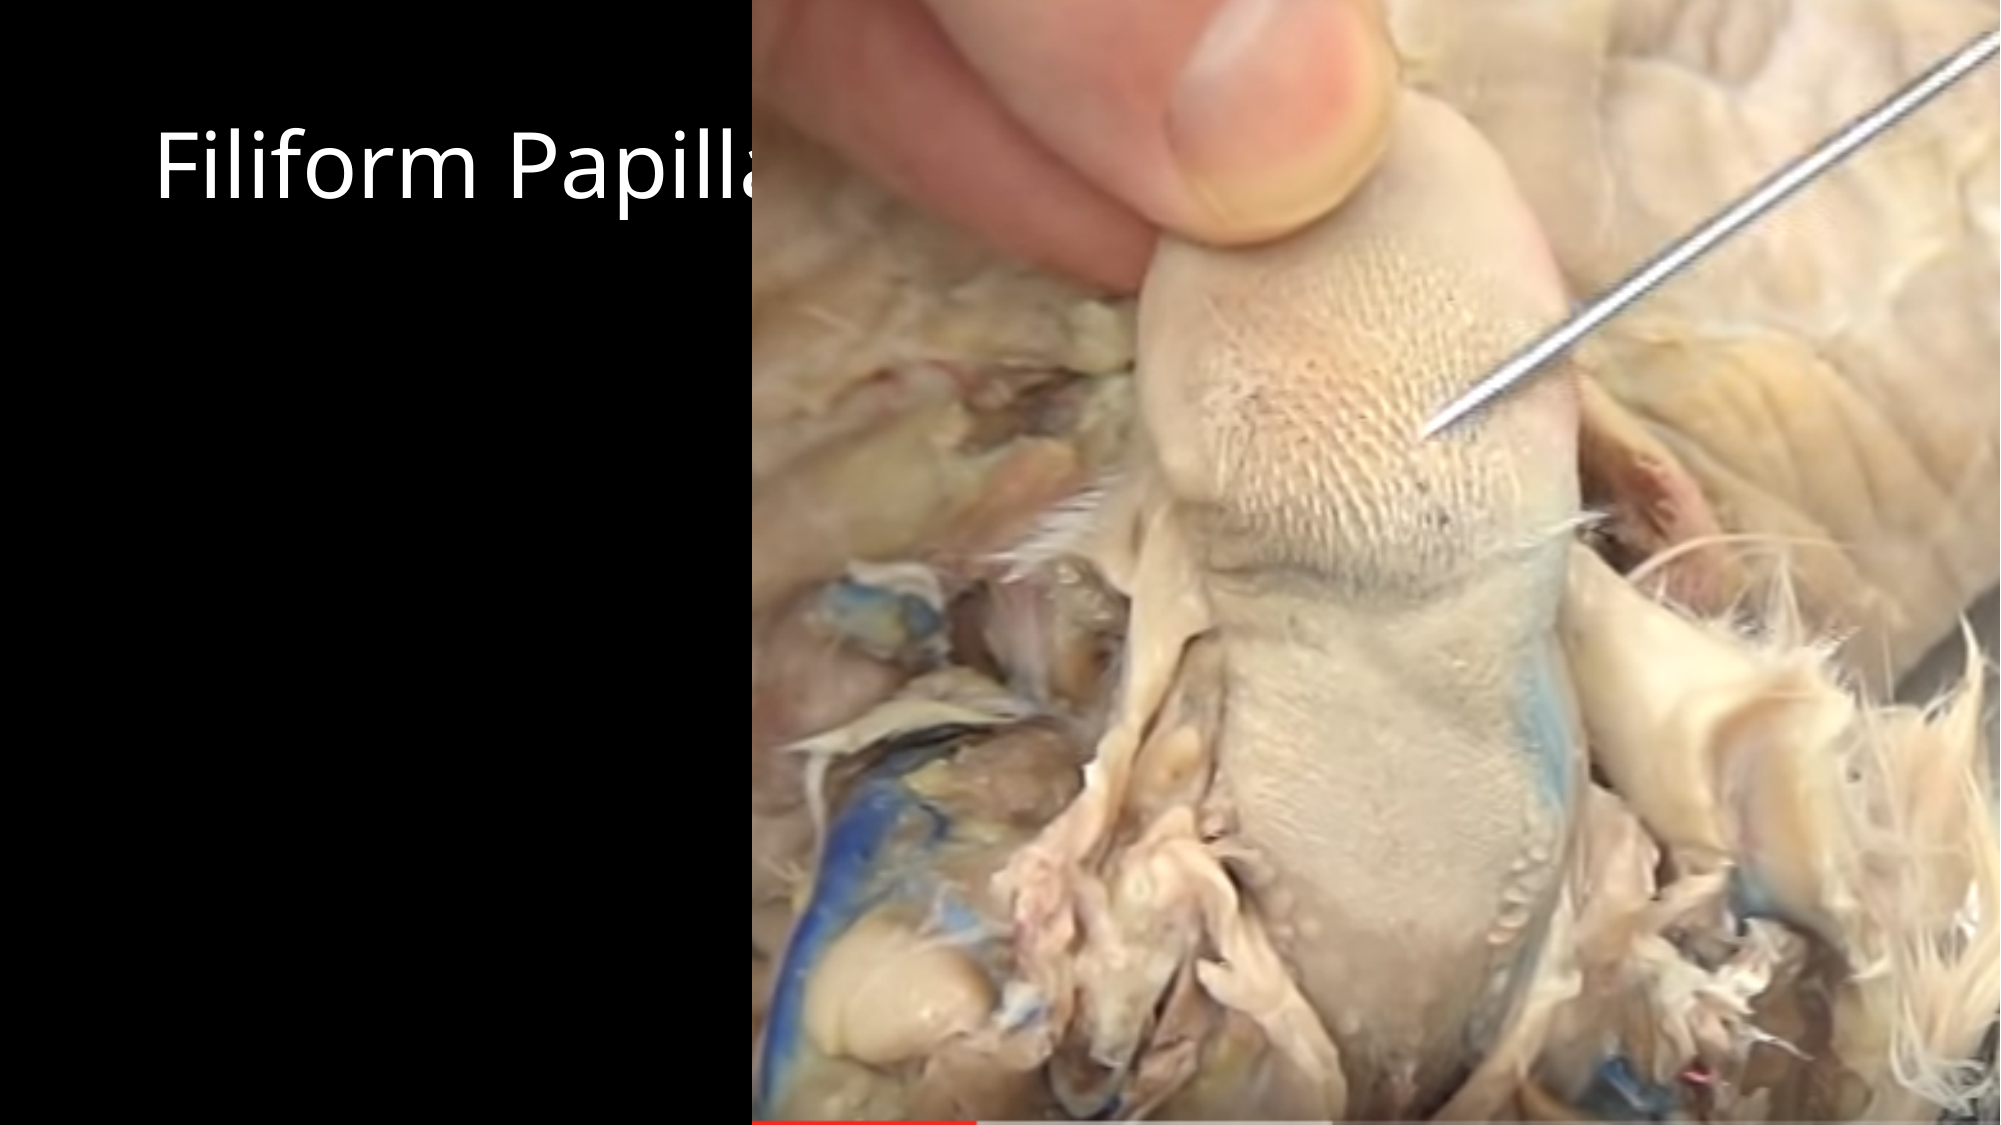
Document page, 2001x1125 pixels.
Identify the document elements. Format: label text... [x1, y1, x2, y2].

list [752, 0, 2000, 1125]
title Filiform Papillae [137, 59, 752, 278]
